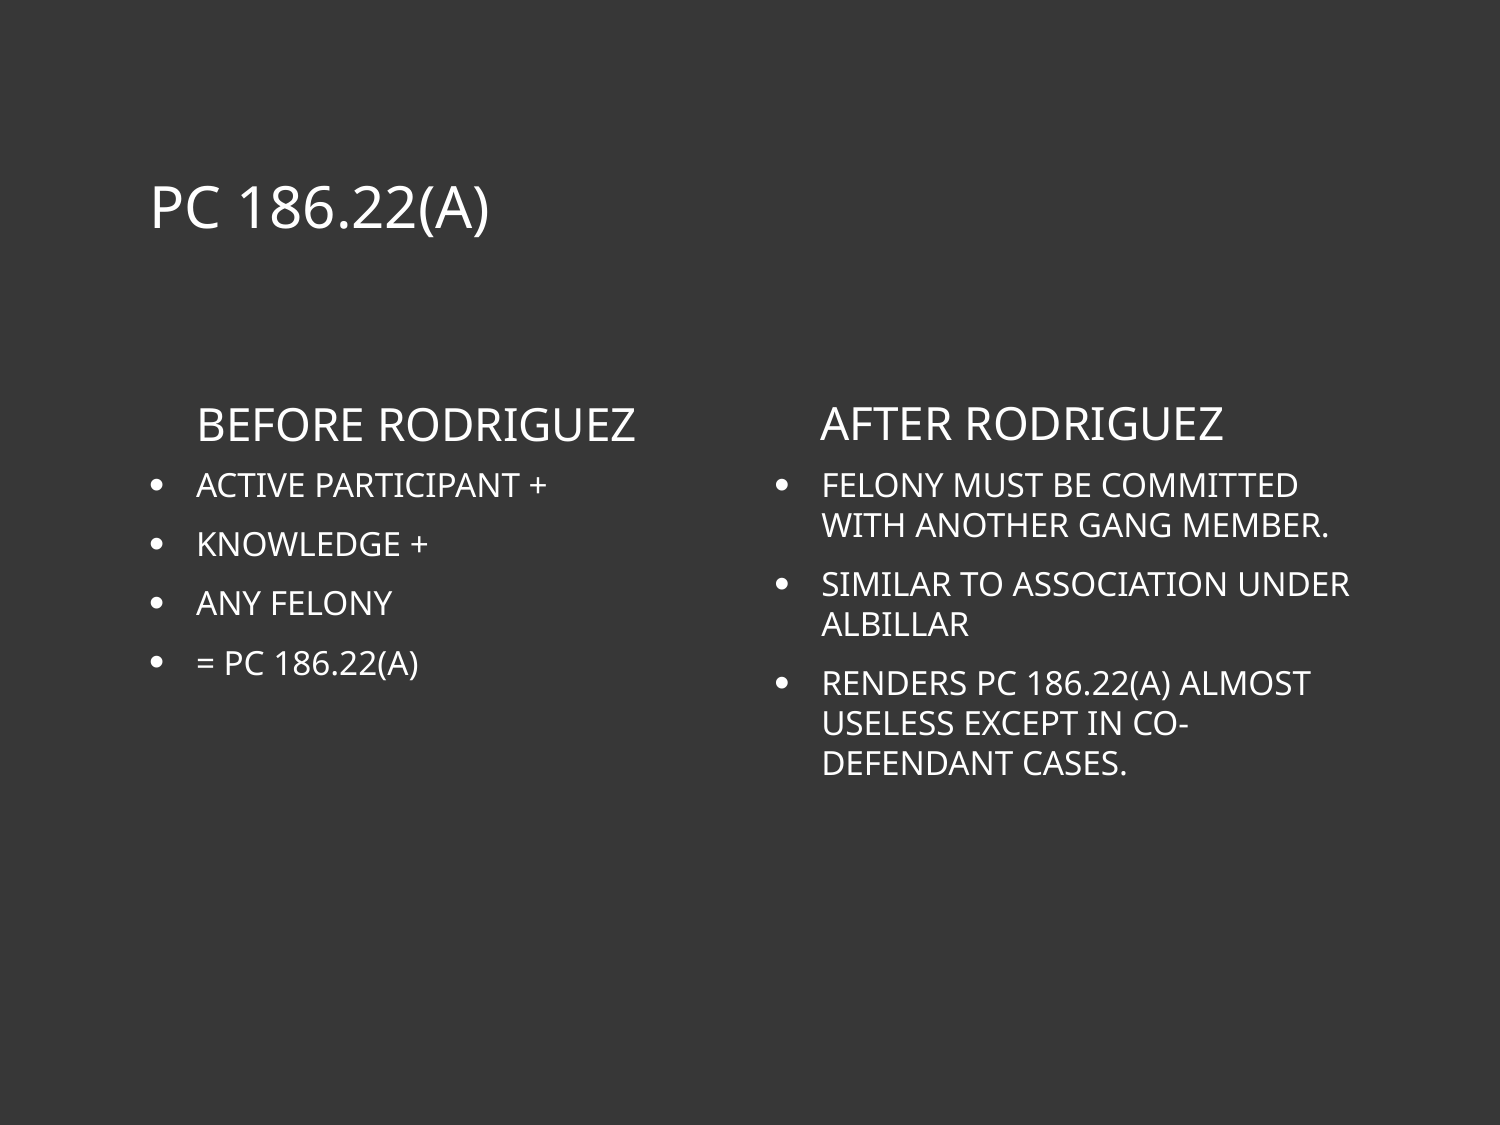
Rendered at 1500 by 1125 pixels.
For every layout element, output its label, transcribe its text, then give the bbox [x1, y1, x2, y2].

title PC 186.22(A) [134, 97, 1367, 314]
list Before Rodriguez [181, 338, 739, 457]
list After Rodriguez [805, 338, 1367, 457]
list Active Participant + Knowledge + Any Felony = PC 186.22(A) [134, 457, 739, 1001]
list Felony Must be Committed with another gang member. Similar to Association under Albillar Renders PC 186.22(A) Almost Useless except in Co-Defendant Cases. [759, 457, 1367, 1001]
